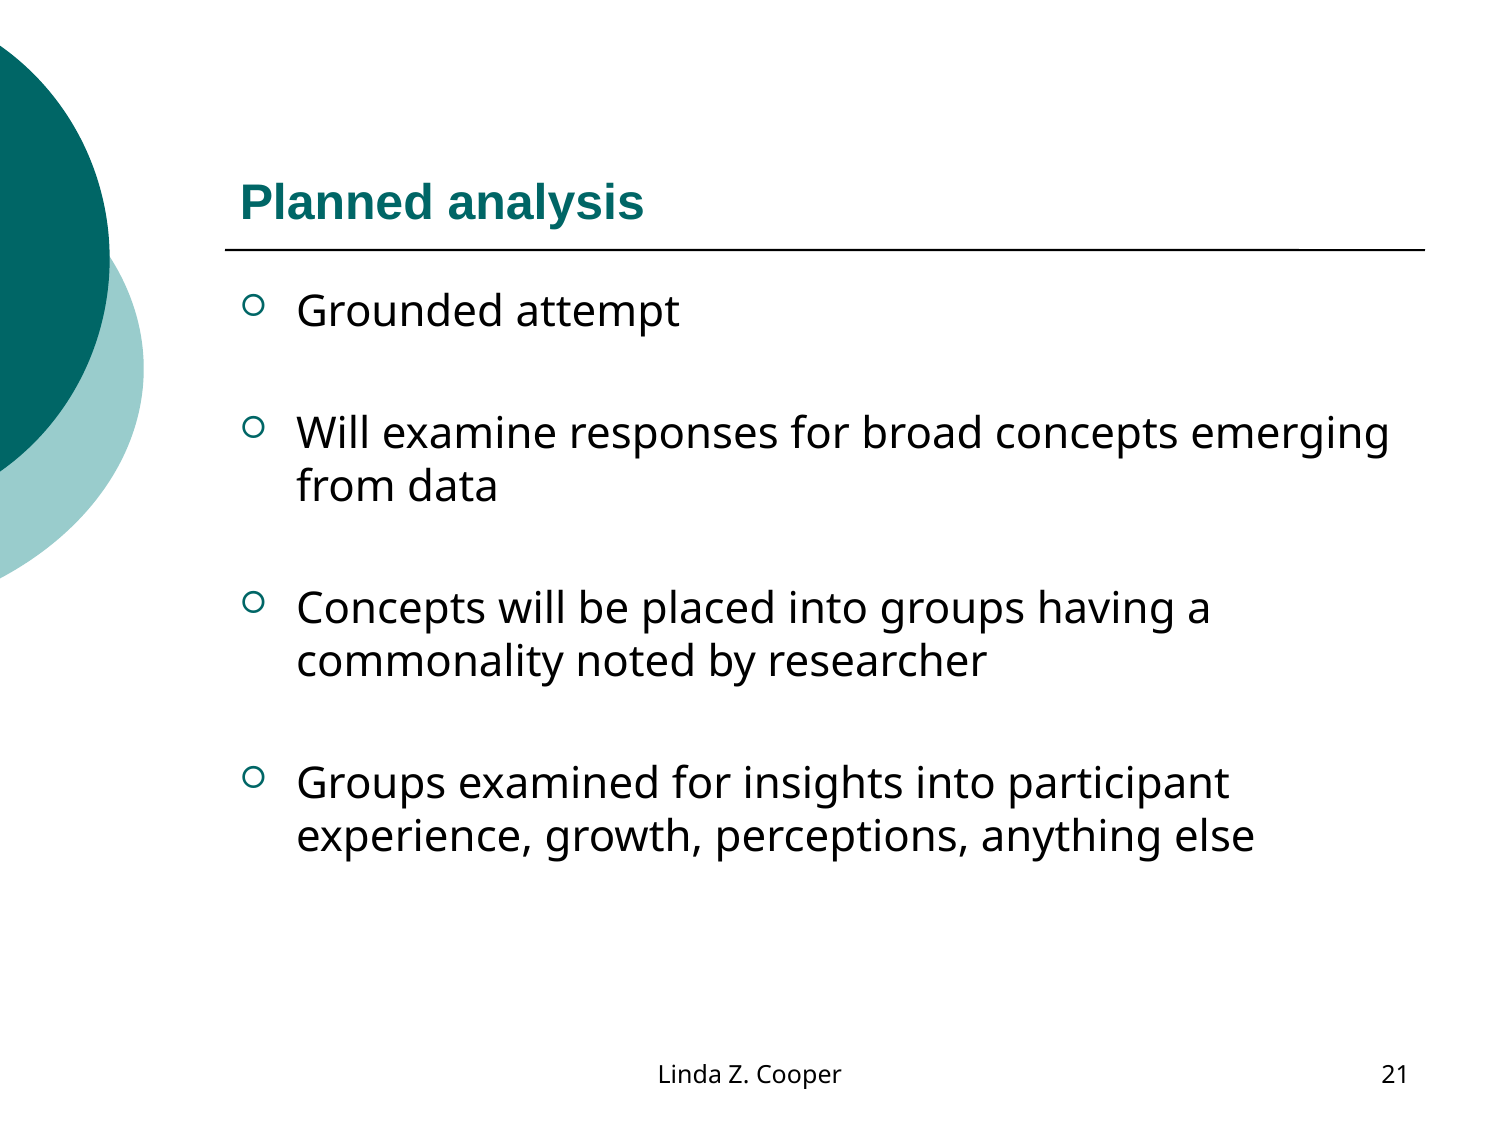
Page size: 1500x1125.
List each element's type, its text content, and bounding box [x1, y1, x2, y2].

list Grounded attempt Will examine responses for broad concepts emerging from data Concepts will be placed into groups having a commonality noted by researcher Groups examined for insights into participant experience, growth, perceptions, anything else [224, 274, 1425, 975]
footer Linda Z. Cooper [512, 1024, 988, 1101]
title Planned analysis [224, 49, 1425, 238]
slide_number 21 [1074, 1024, 1426, 1101]
